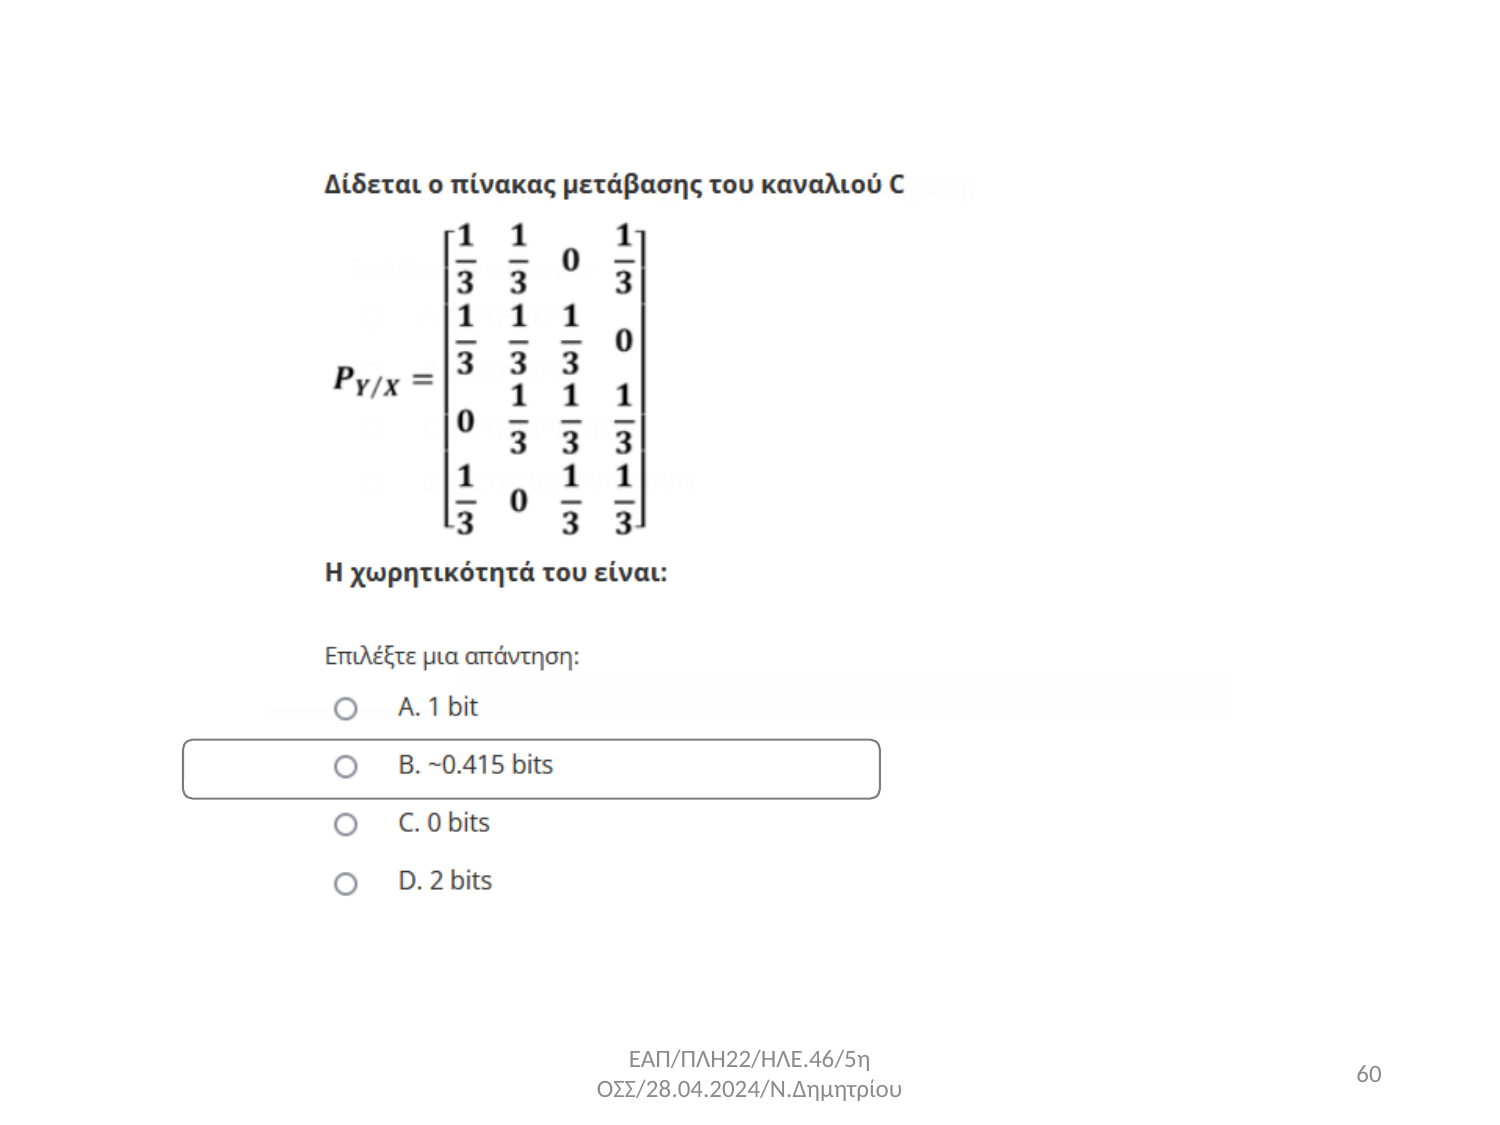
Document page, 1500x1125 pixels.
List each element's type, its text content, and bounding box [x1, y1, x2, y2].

slide_number 60 [1059, 1042, 1397, 1103]
picture [267, 156, 1233, 968]
text_box [181, 738, 267, 800]
footer ΕΑΠ/ΠΛΗ22/ΗΛΕ.46/5η ΟΣΣ/28.04.2024/Ν.Δημητρίου [496, 1042, 1004, 1103]
